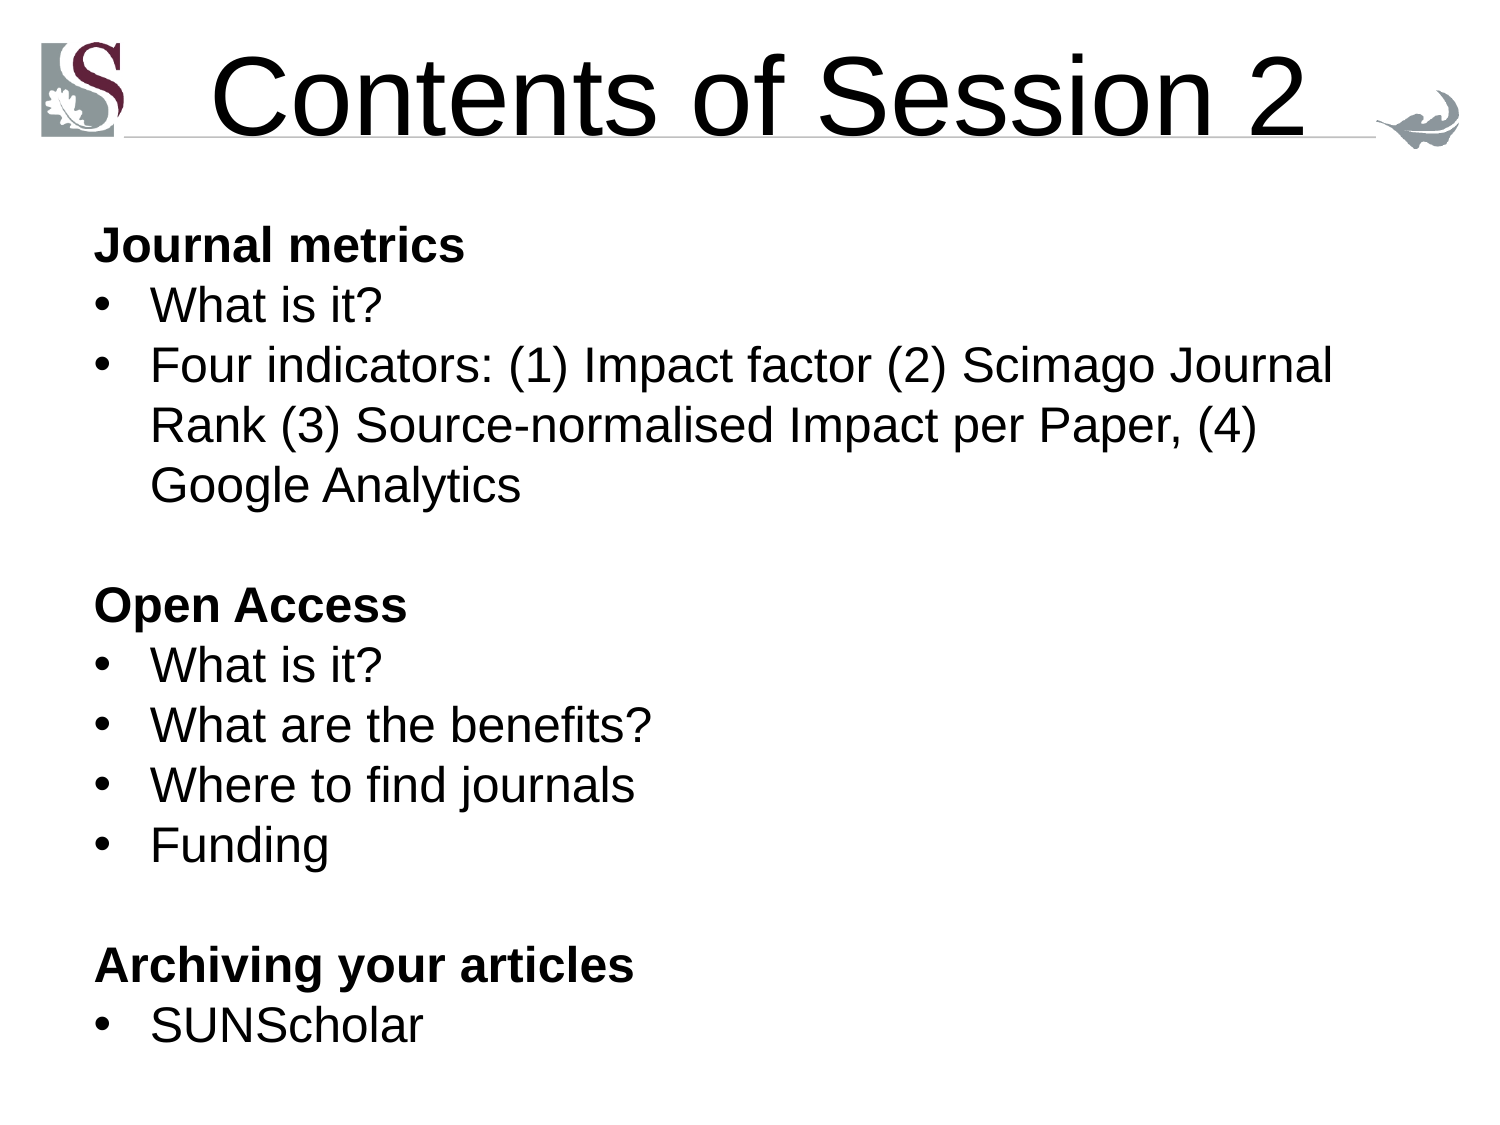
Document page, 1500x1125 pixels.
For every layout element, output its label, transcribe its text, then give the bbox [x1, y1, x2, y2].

picture [1375, 89, 1459, 149]
text_box [0, 160, 1476, 1051]
text_box Journal metrics What is it? Four indicators: (1) Impact factor (2) Scimago Journal Rank (3) Source-normalised Impact per Paper, (4) Google Analytics Open Access What is it? What are the benefits? Where to find journals Funding Archiving your articles SUNScholar [78, 205, 1418, 1061]
picture [40, 42, 125, 138]
text_box Contents of Session 2 [194, 15, 1376, 165]
